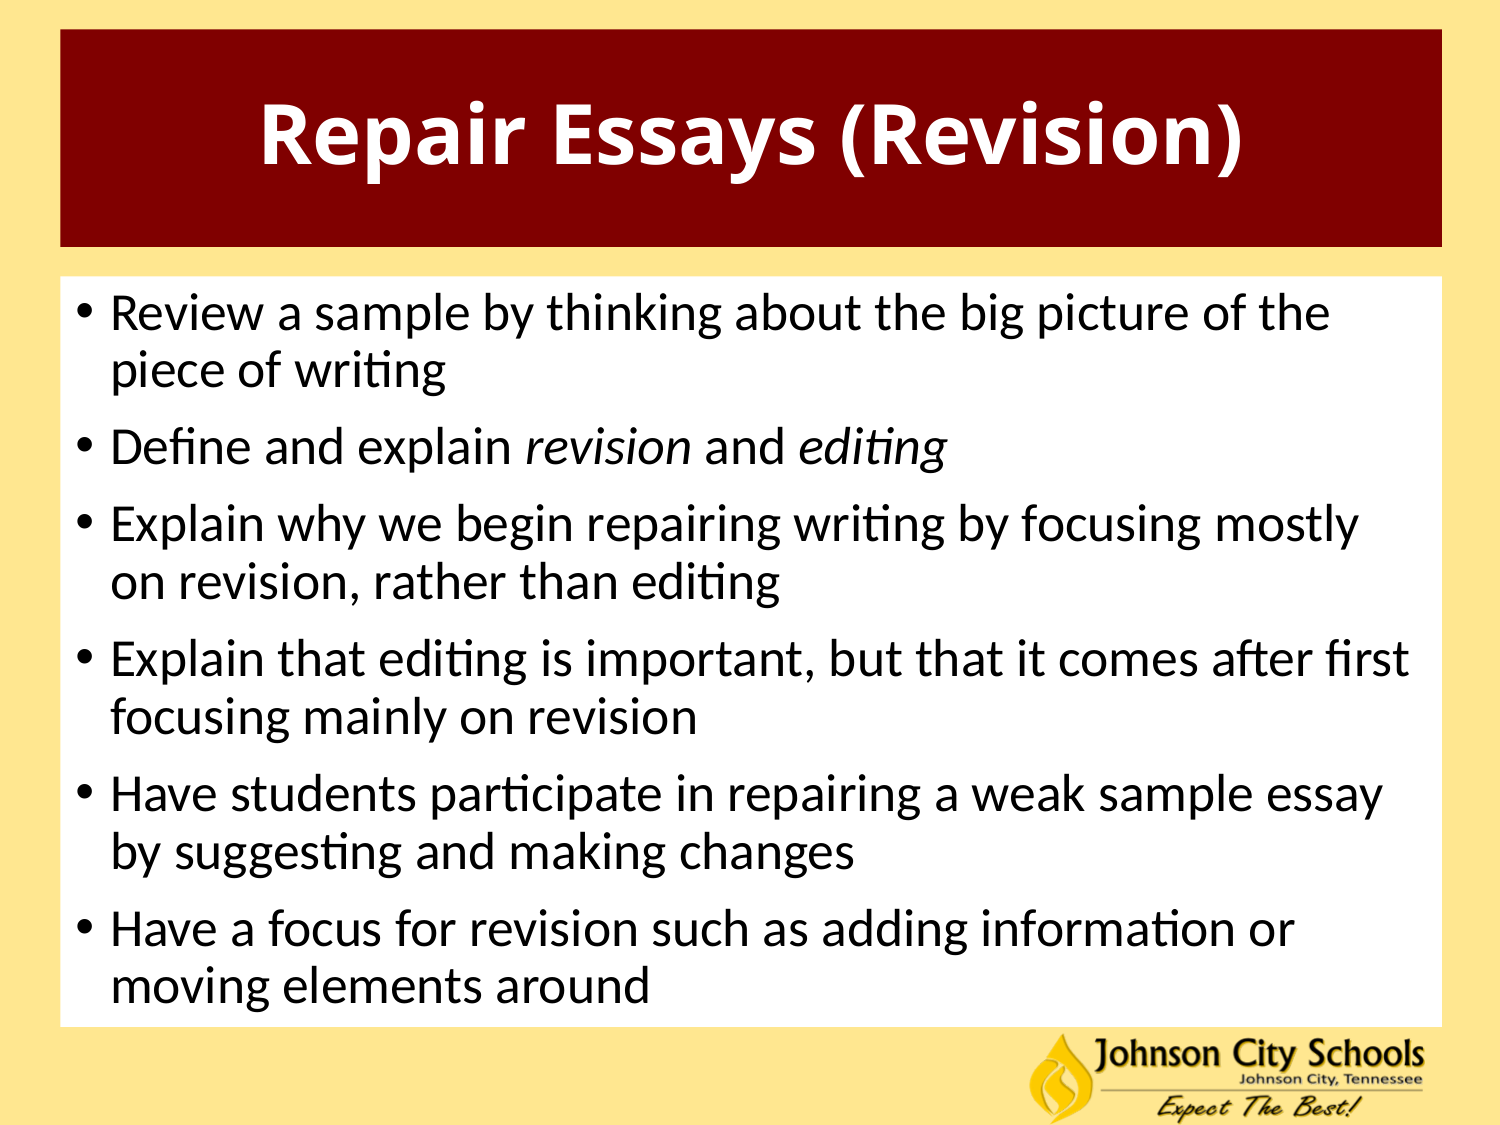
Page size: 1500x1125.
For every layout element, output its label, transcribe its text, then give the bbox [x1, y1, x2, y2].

title Repair Essays (Revision) [60, 29, 1442, 247]
picture [1018, 1029, 1442, 1125]
list Review a sample by thinking about the big picture of the piece of writing Define and explain revision and editing Explain why we begin repairing writing by focusing mostly on revision, rather than editing Explain that editing is important, but that it comes after first focusing mainly on revision Have students participate in repairing a weak sample essay by suggesting and making changes Have a focus for revision such as adding information or moving elements around [60, 276, 1442, 1027]
